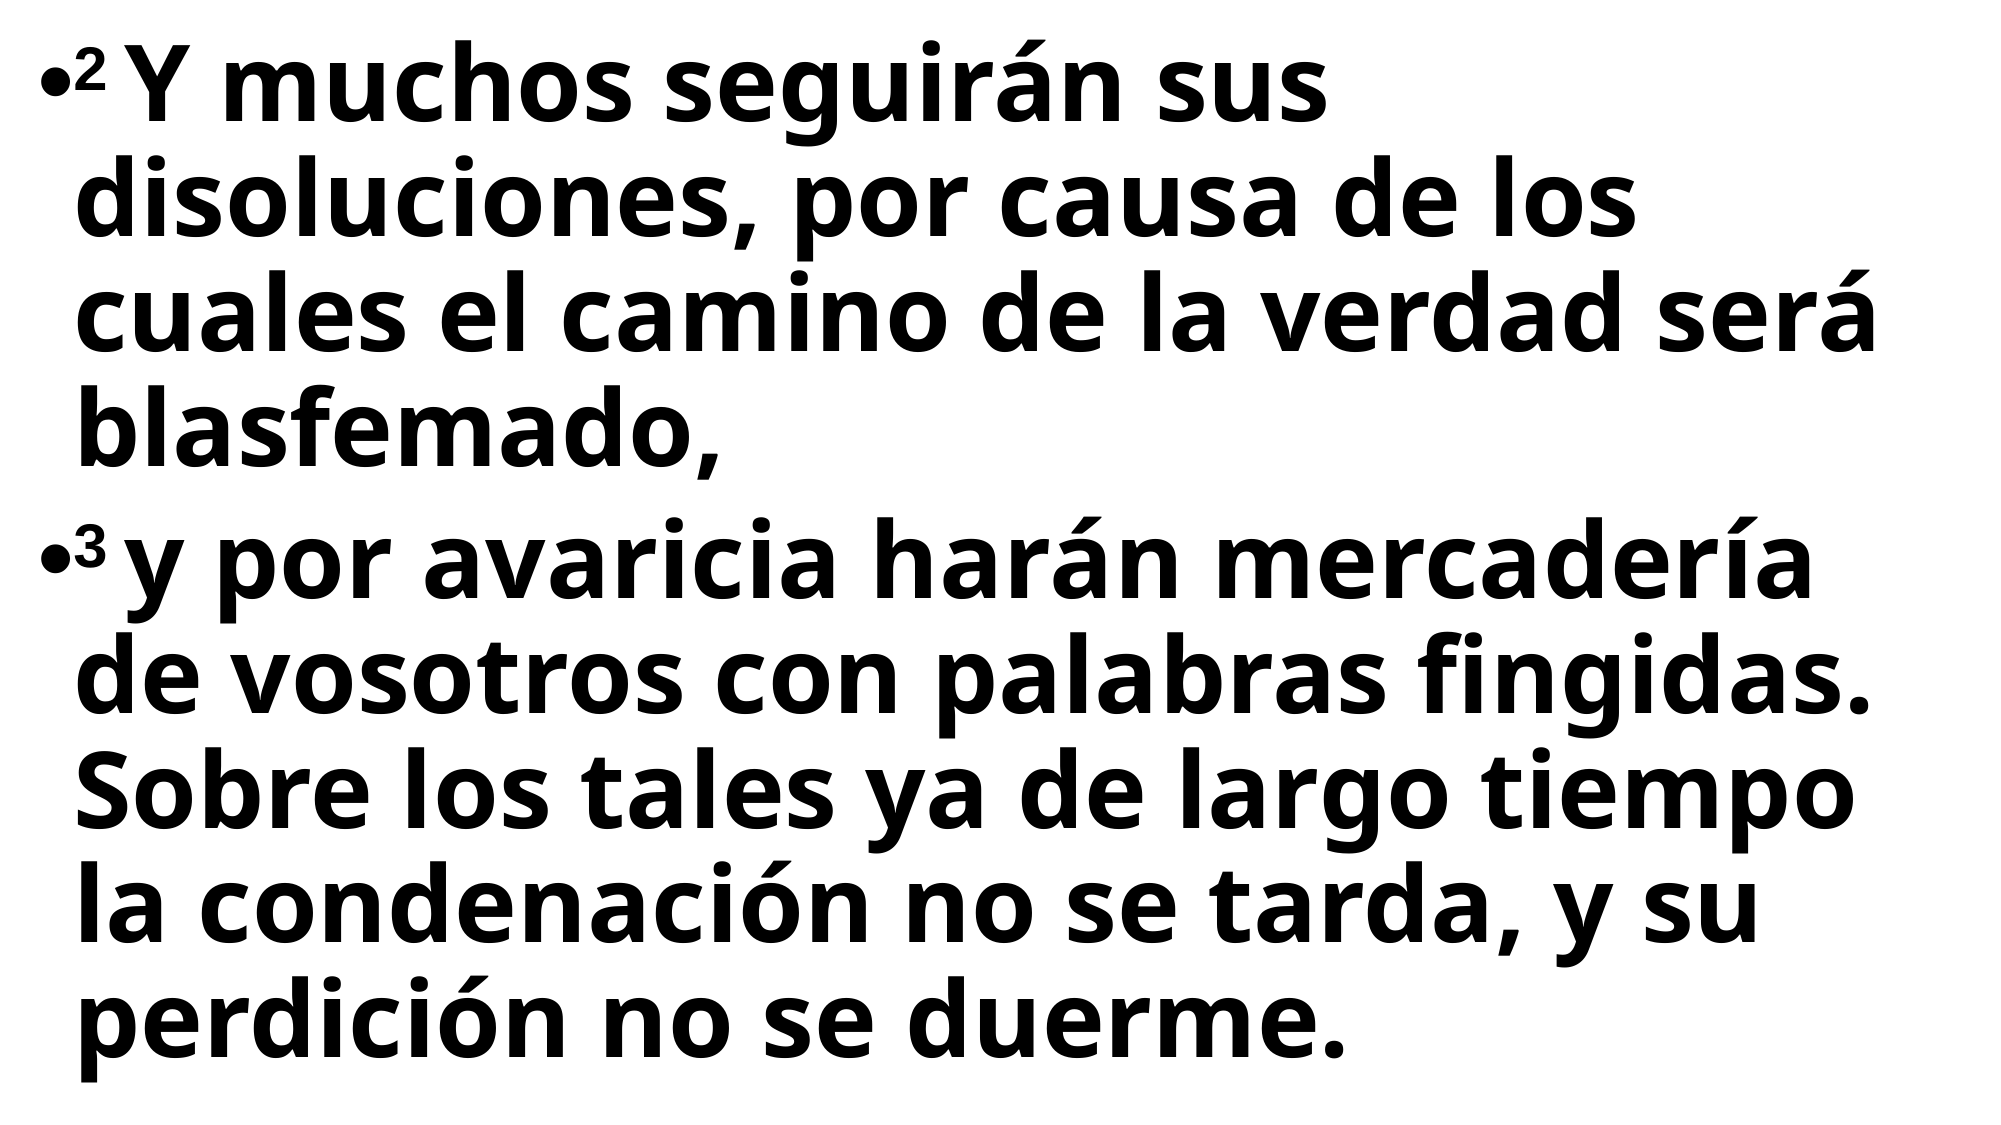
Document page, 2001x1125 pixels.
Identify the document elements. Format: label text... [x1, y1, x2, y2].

list 2 Y muchos seguirán sus disoluciones, por causa de los cuales el camino de la verdad será blasfemado, 3 y por avaricia harán mercadería de vosotros con palabras fingidas. Sobre los tales ya de largo tiempo la condenación no se tarda, y su perdición no se duerme. [22, 22, 1966, 1099]
